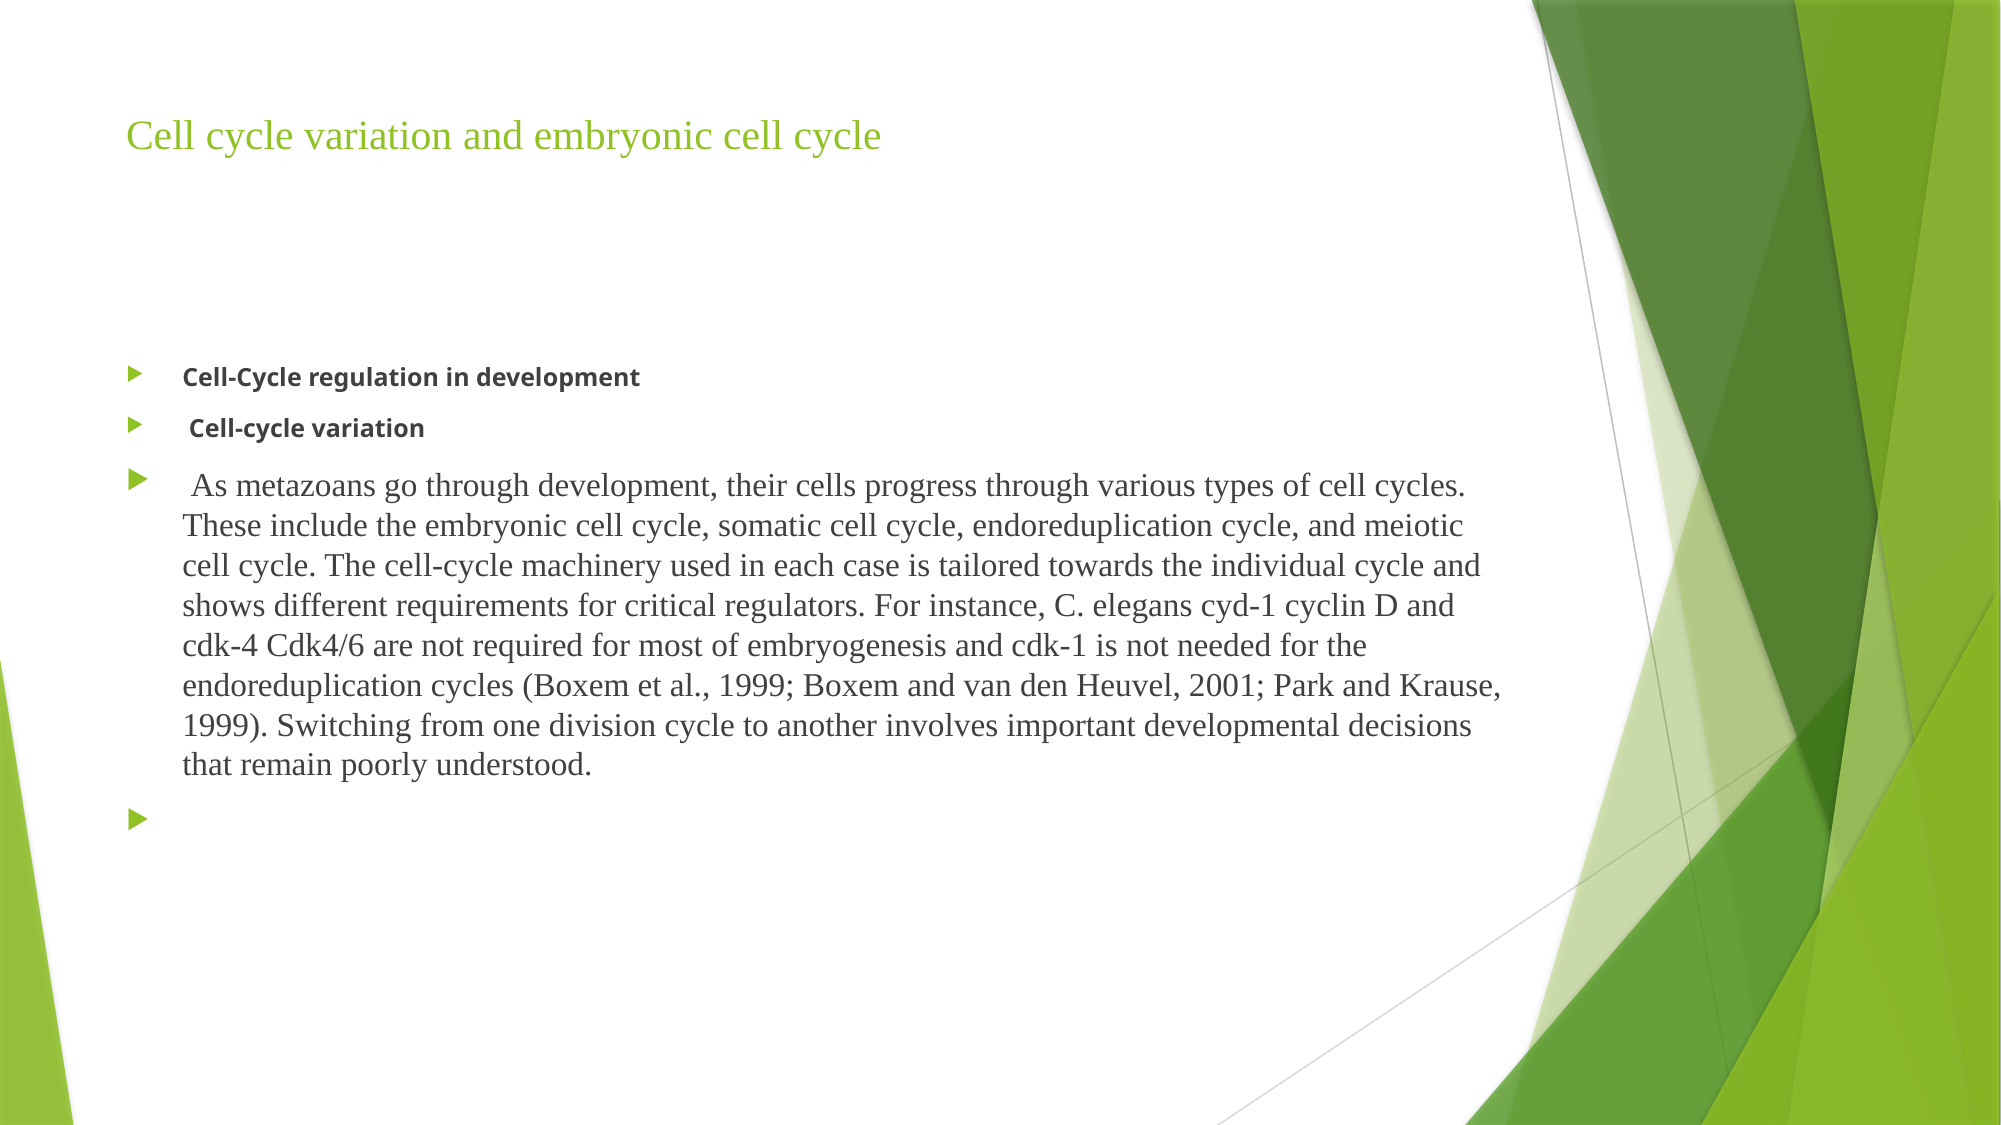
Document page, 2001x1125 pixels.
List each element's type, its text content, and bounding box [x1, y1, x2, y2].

title Cell cycle variation and embryonic cell cycle [111, 99, 1522, 317]
list Cell-Cycle regulation in development Cell-cycle variation As metazoans go through development, their cells progress through various types of cell cycles. These include the embryonic cell cycle, somatic cell cycle, endoreduplication cycle, and meiotic cell cycle. The cell-cycle machinery used in each case is tailored towards the individual cycle and shows different requirements for critical regulators. For instance, C. elegans cyd-1 cyclin D and cdk-4 Cdk4/6 are not required for most of embryogenesis and cdk-1 is not needed for the endoreduplication cycles (Boxem et al., 1999; Boxem and van den Heuvel, 2001; Park and Krause, 1999). Switching from one division cycle to another involves important developmental decisions that remain poorly understood. [111, 354, 1522, 992]
